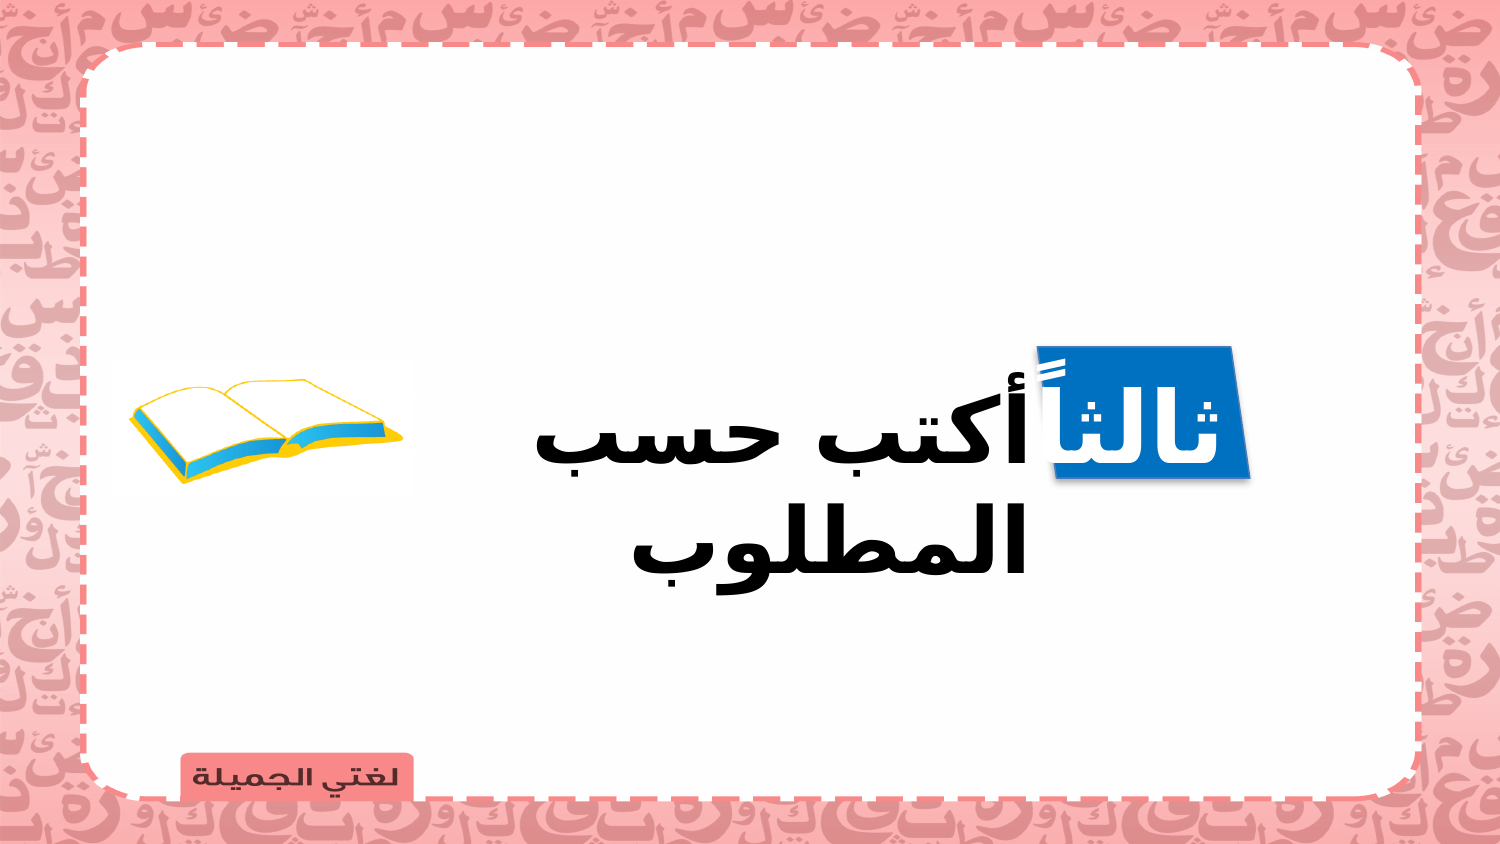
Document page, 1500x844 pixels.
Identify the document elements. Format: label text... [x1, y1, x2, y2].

picture [0, 0, 1500, 844]
text_box [1036, 346, 1233, 356]
text_box ثالثاً [1004, 356, 1263, 491]
text_box أكتب حسب المطلوب [262, 364, 1048, 600]
